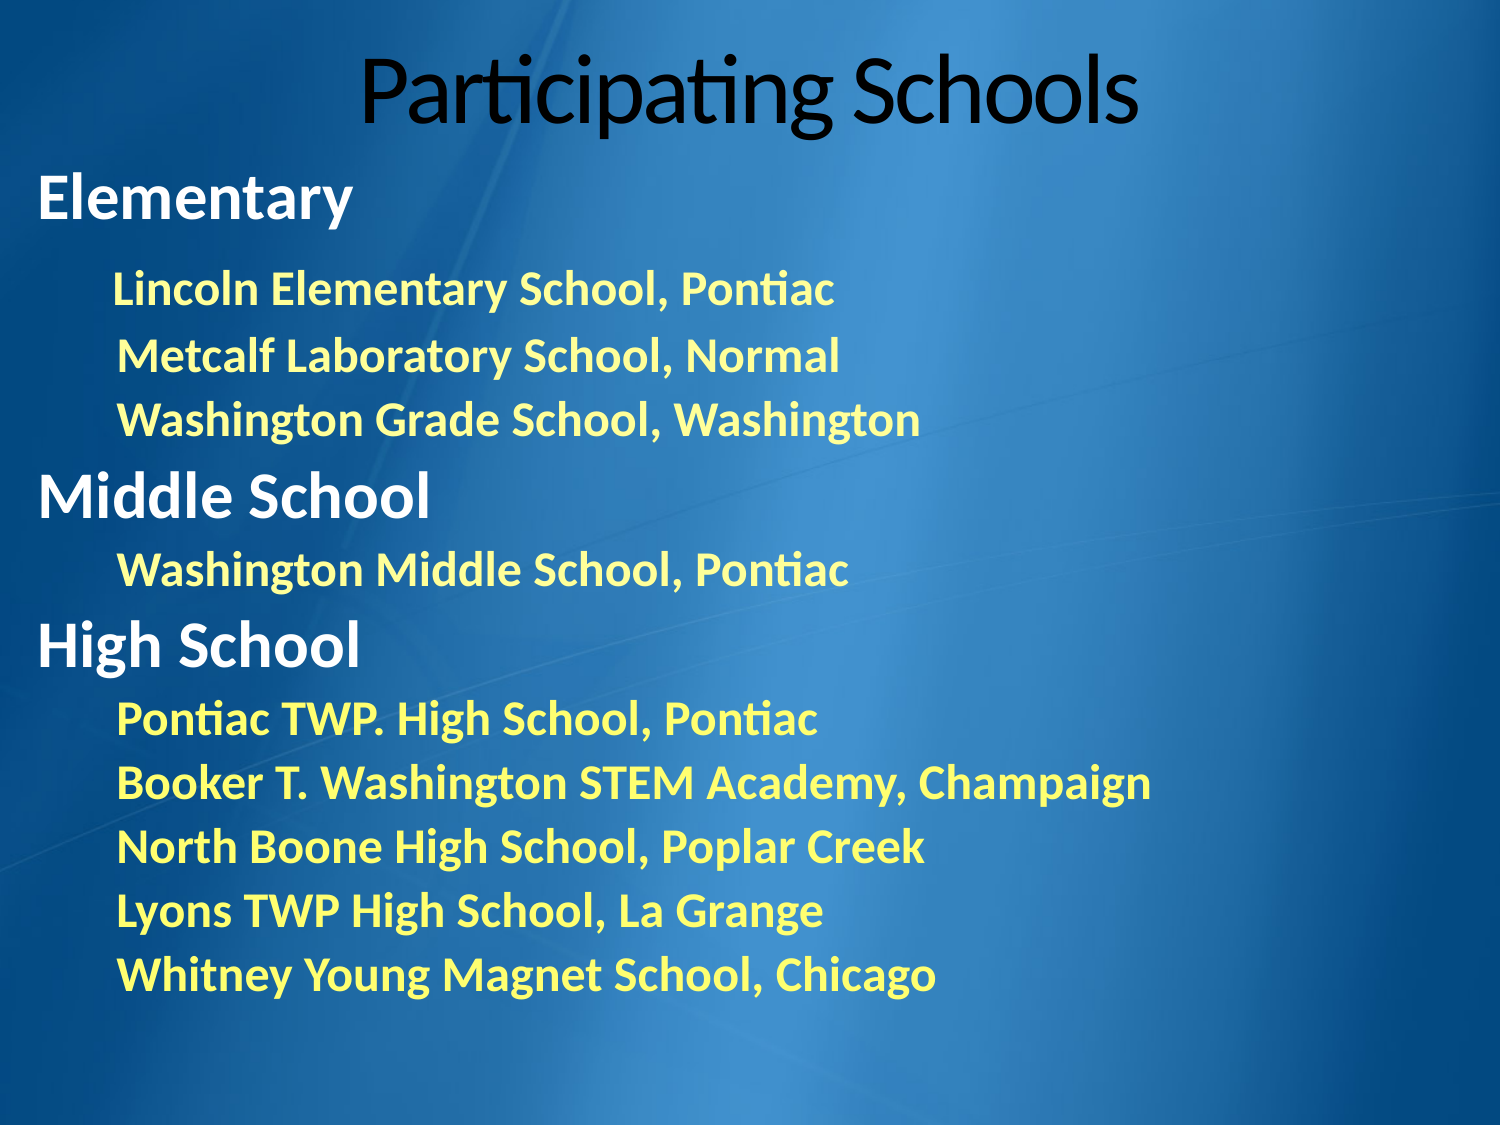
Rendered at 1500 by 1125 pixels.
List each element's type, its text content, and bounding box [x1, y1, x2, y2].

title Participating Schools [62, 37, 1438, 147]
picture [0, 0, 1500, 1125]
list Elementary Lincoln Elementary School, Pontiac Metcalf Laboratory School, Normal Washington Grade School, Washington Middle School Washington Middle School, Pontiac High School Pontiac TWP. High School, Pontiac Booker T. Washington STEM Academy, Champaign North Boone High School, Poplar Creek Lyons TWP High School, La Grange Whitney Young Magnet School, Chicago [37, 162, 1413, 1102]
